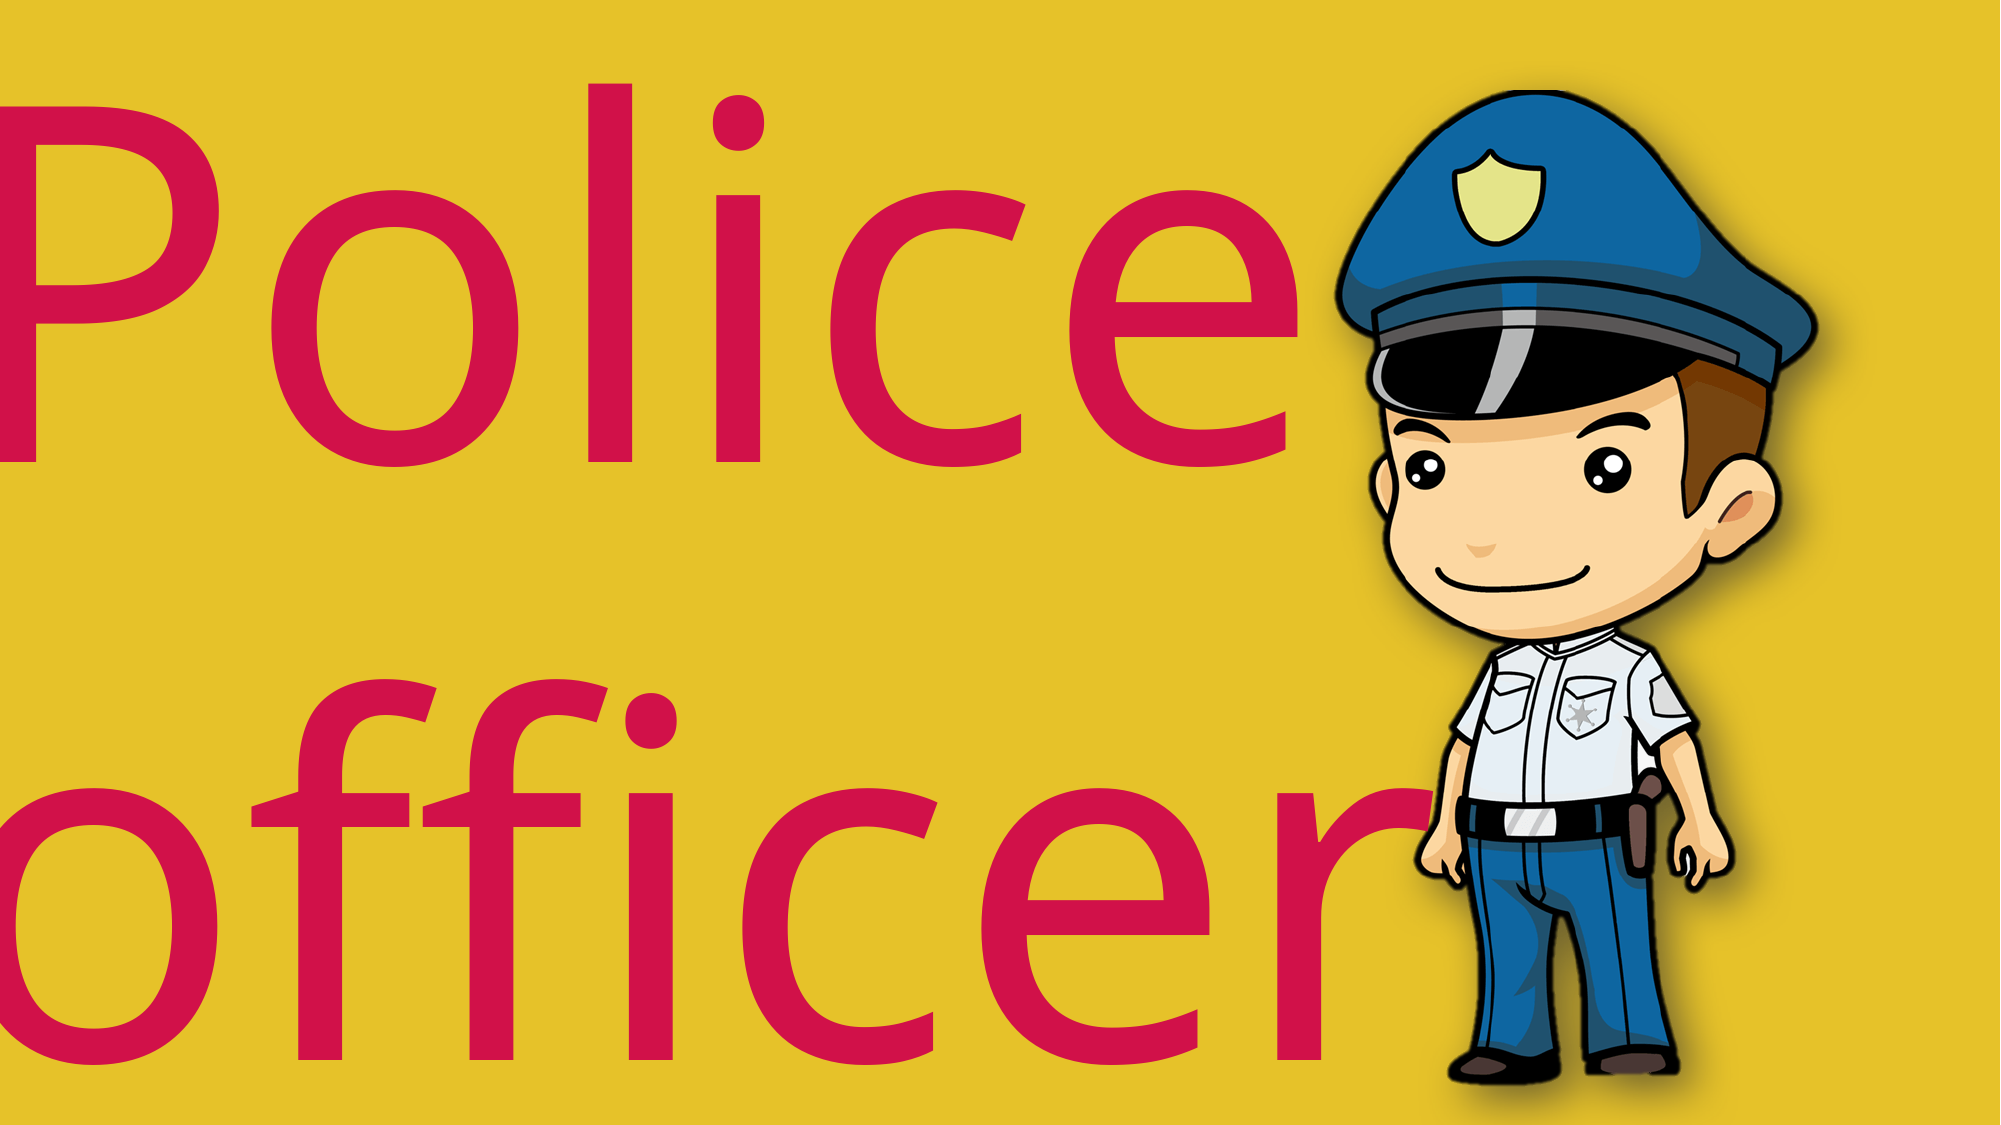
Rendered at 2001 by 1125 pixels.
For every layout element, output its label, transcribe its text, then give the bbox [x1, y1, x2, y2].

picture [1150, 46, 2000, 1125]
text_box Police officer [0, 0, 1457, 1125]
